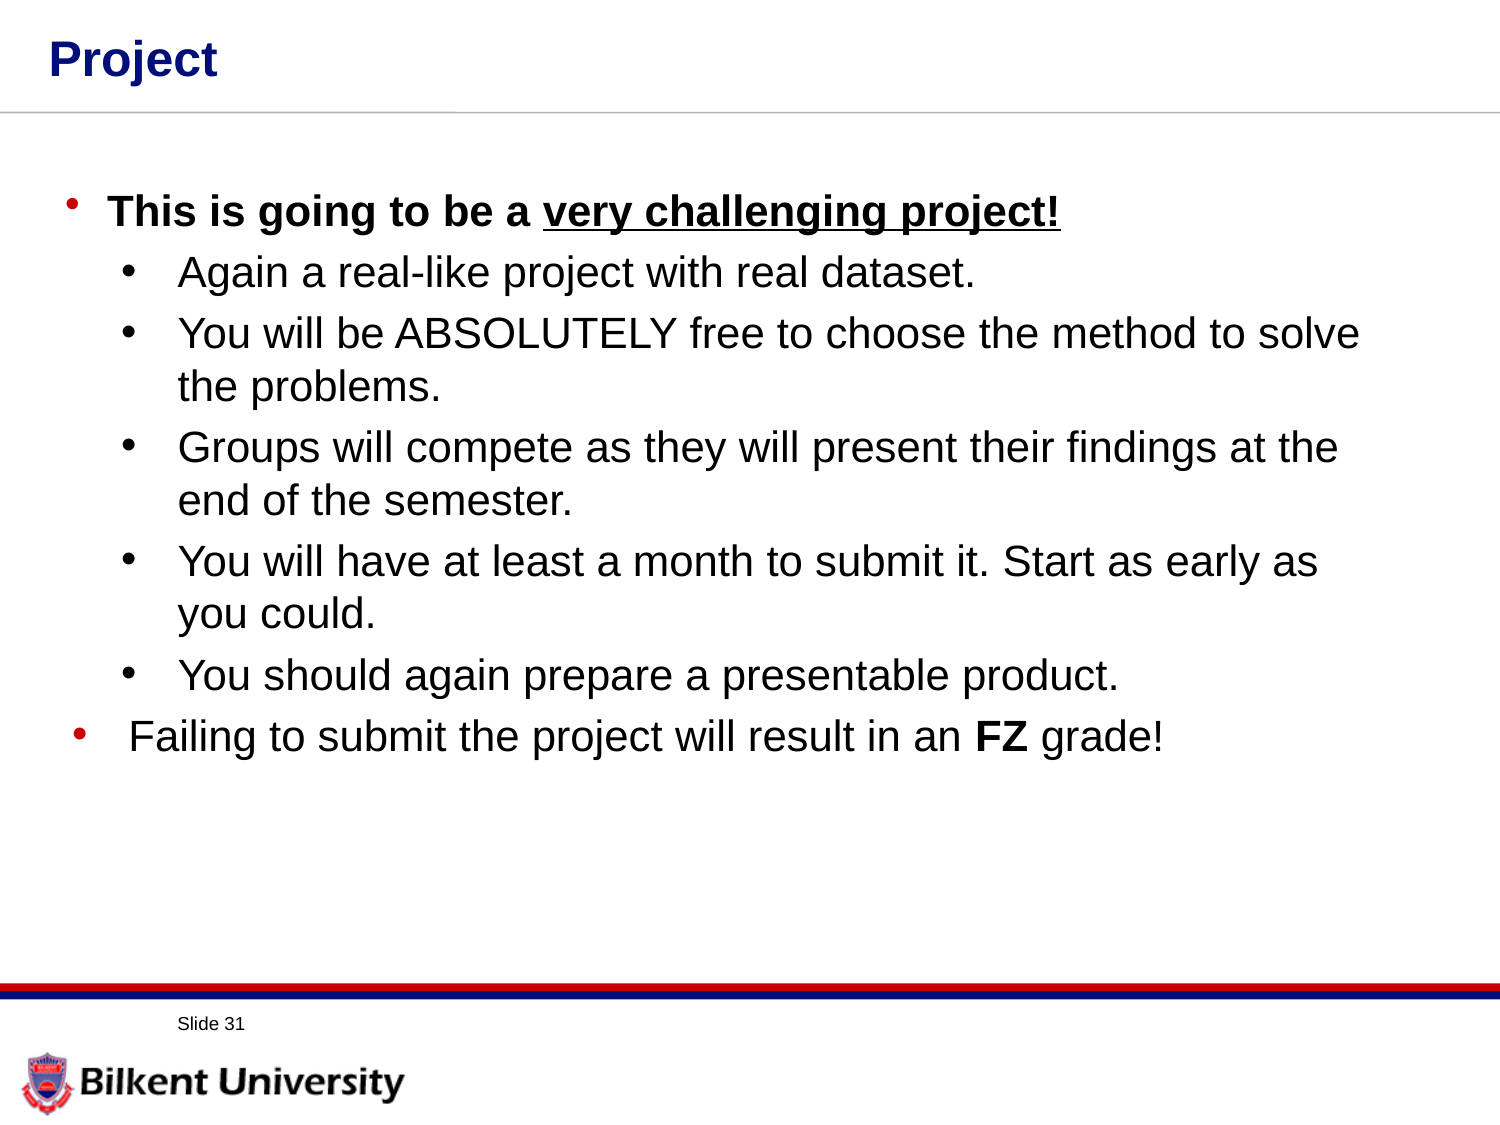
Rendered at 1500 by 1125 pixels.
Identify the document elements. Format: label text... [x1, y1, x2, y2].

list This is going to be a very challenging project! Again a real-like project with real dataset. You will be ABSOLUTELY free to choose the method to solve the problems. Groups will compete as they will present their findings at the end of the semester. You will have at least a month to submit it. Start as early as you could. You should again prepare a presentable product. Failing to submit the project will result in an FZ grade! [49, 174, 1417, 938]
picture [10, 1043, 422, 1125]
title Project [33, 0, 1201, 151]
